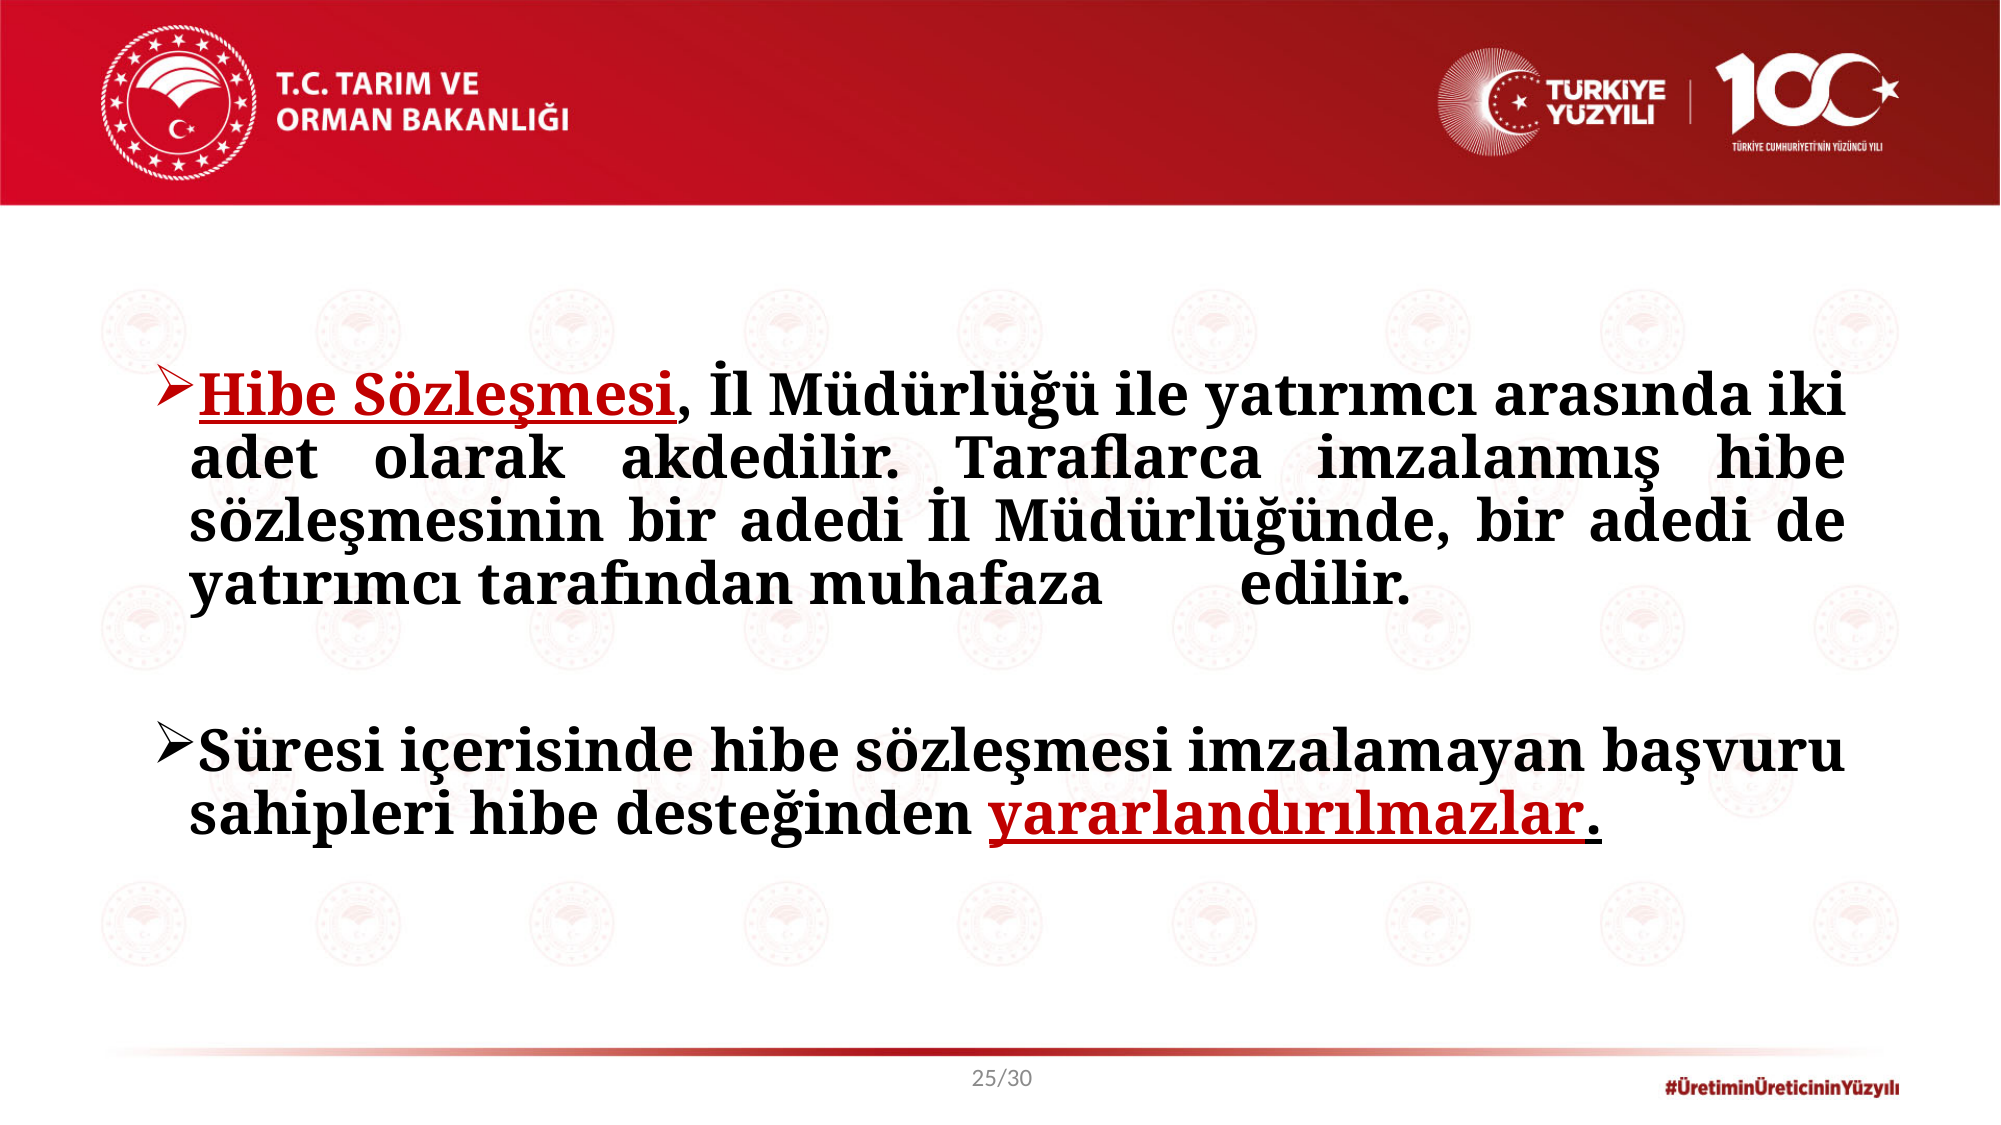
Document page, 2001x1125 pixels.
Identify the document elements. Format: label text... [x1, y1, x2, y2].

slide_number 25/30 [952, 1050, 1048, 1103]
picture [0, 0, 2000, 1125]
list Hibe Sözleşmesi, İl Müdürlüğü ile yatırımcı arasında iki adet olarak akdedilir. Taraflarca imzalanmış hibe sözleşmesinin bir adedi İl Müdürlüğünde, bir adedi de yatırımcı tarafından muhafaza edilir. Süresi içerisinde hibe sözleşmesi imzalamayan başvuru sahipleri hibe desteğinden yararlandırılmazlar. [137, 357, 1863, 1014]
